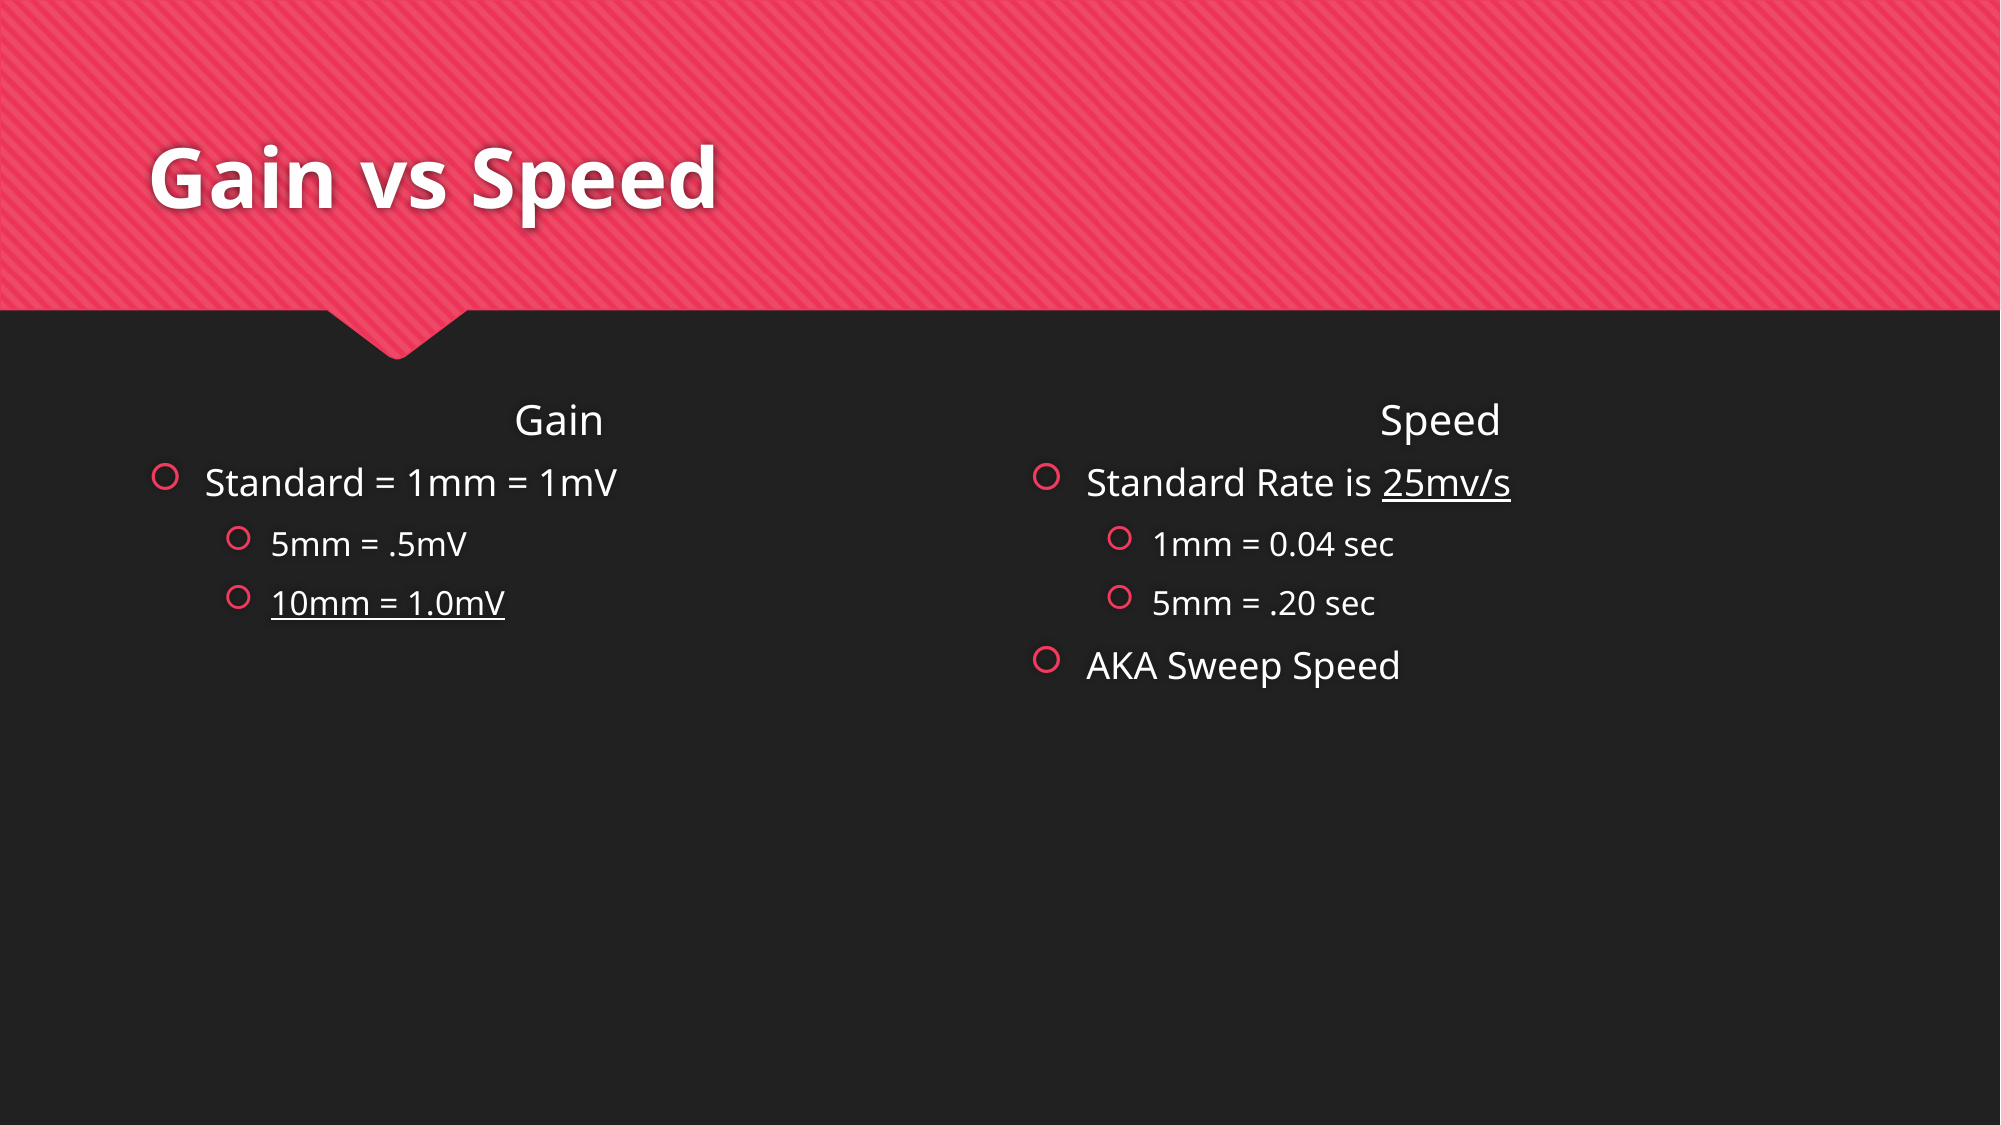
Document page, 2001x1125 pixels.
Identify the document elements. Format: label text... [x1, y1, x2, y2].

list Standard Rate is 25mv/s 1mm = 0.04 sec 5mm = .20 sec AKA Sweep Speed [1014, 451, 1868, 962]
list Standard = 1mm = 1mV 5mm = .5mV 10mm = 1.0mV [133, 451, 985, 962]
title Gain vs Speed [132, 73, 1868, 233]
list Speed [1014, 356, 1868, 445]
list Gain [133, 356, 985, 445]
